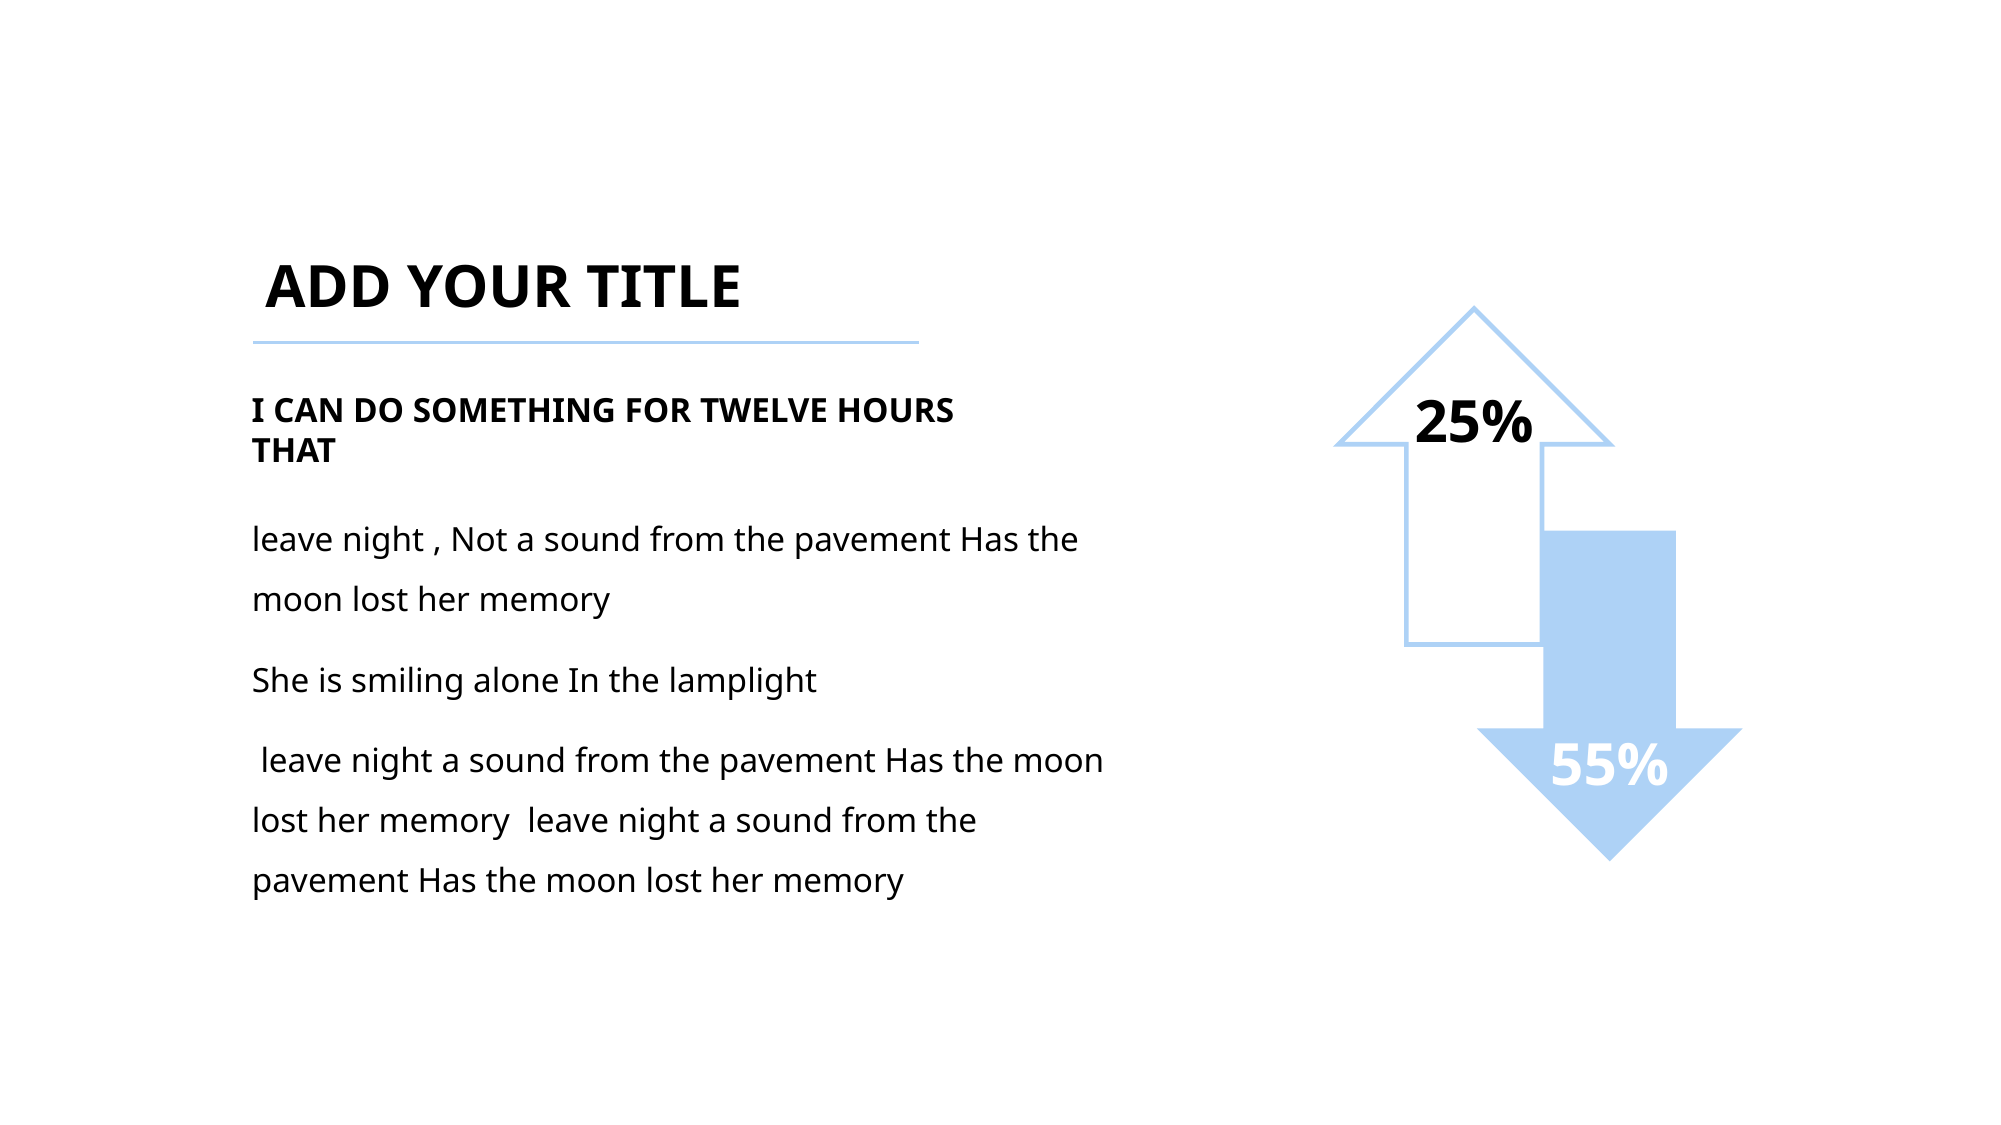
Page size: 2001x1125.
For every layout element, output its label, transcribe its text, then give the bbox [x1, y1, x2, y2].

text_box 25% [1379, 377, 1570, 462]
text_box [1476, 728, 1514, 766]
text_box [1705, 728, 1743, 767]
text_box [1405, 462, 1543, 646]
text_box 55% [1514, 720, 1705, 805]
text_box [1553, 805, 1667, 862]
text_box I CAN DO SOMETHING FOR TWELVE HOURS THAT [236, 381, 1020, 477]
text_box leave night , Not a sound from the pavement Has the moon lost her memory She is smiling alone In the lamplight leave night a sound from the pavement Has the moon lost her memory leave night a sound from the pavement Has the moon lost her memory [236, 490, 1155, 907]
text_box [1336, 402, 1379, 446]
text_box [1570, 403, 1613, 446]
text_box ADD YOUR TITLE [250, 241, 757, 327]
text_box [1404, 307, 1544, 377]
text_box [1543, 530, 1676, 720]
